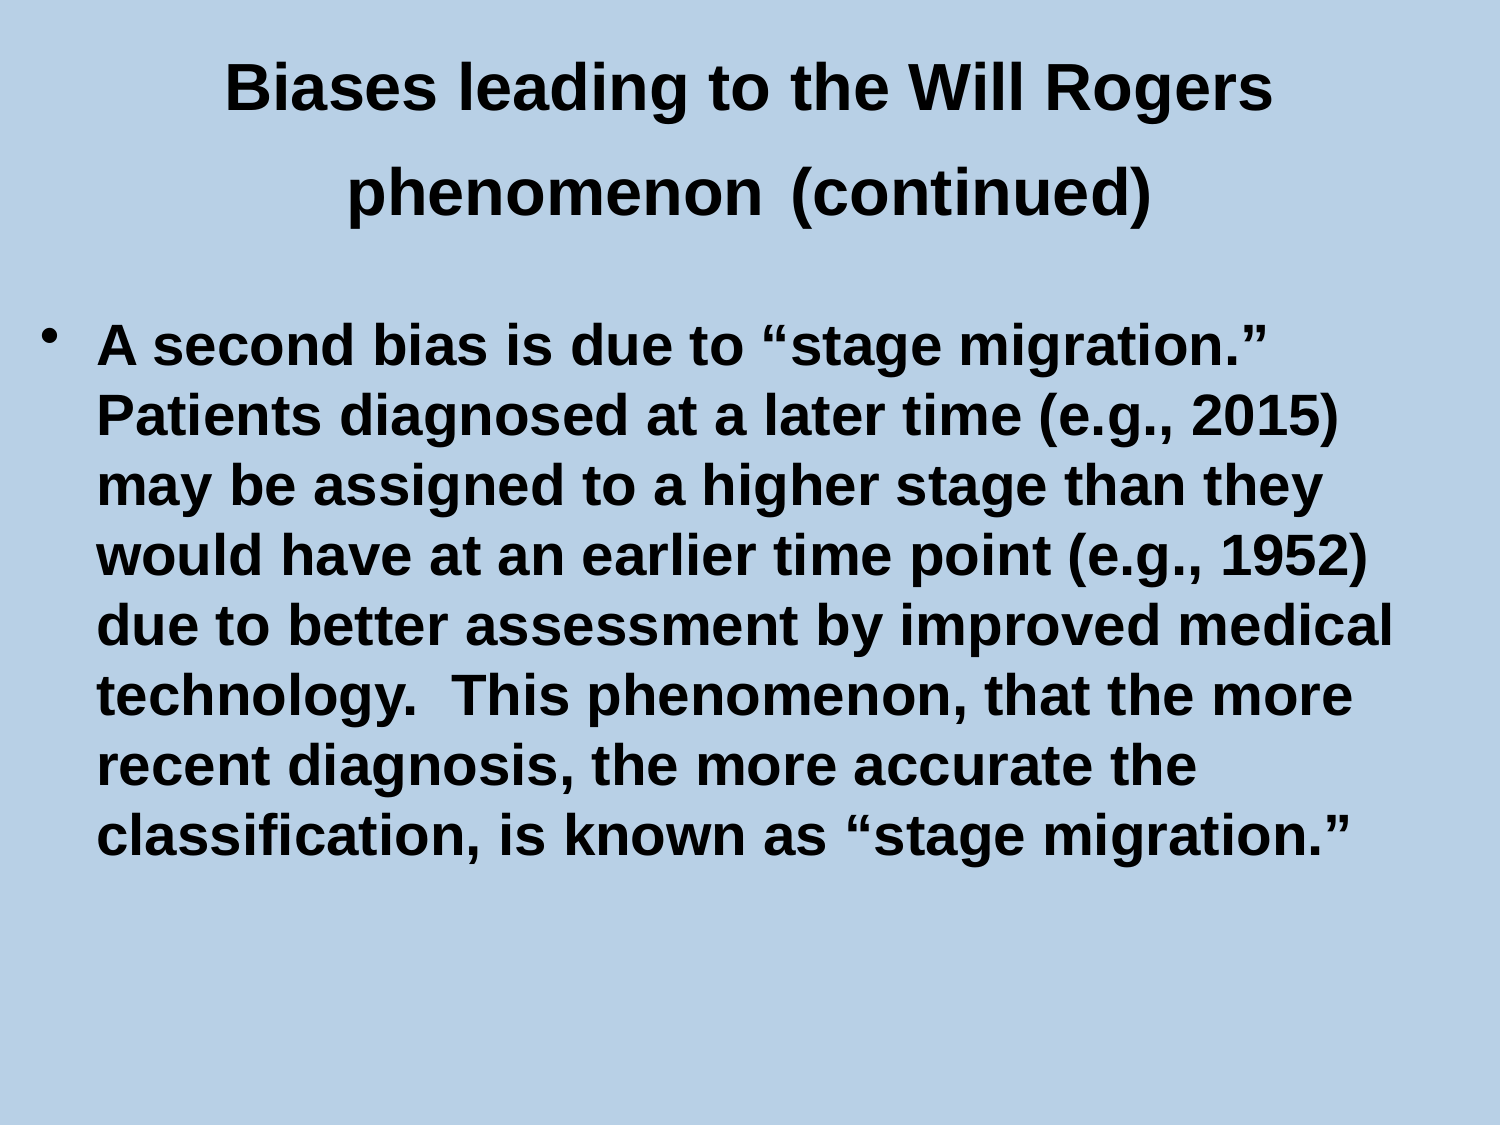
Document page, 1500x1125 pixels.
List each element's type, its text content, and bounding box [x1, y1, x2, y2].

title Biases leading to the Will Rogers phenomenon (continued) [75, 45, 1425, 233]
list A second bias is due to “stage migration.” Patients diagnosed at a later time (e.g., 2015) may be assigned to a higher stage than they would have at an earlier time point (e.g., 1952) due to better assessment by improved medical technology. This phenomenon, that the more recent diagnosis, the more accurate the classification, is known as “stage migration.” [24, 299, 1425, 1005]
